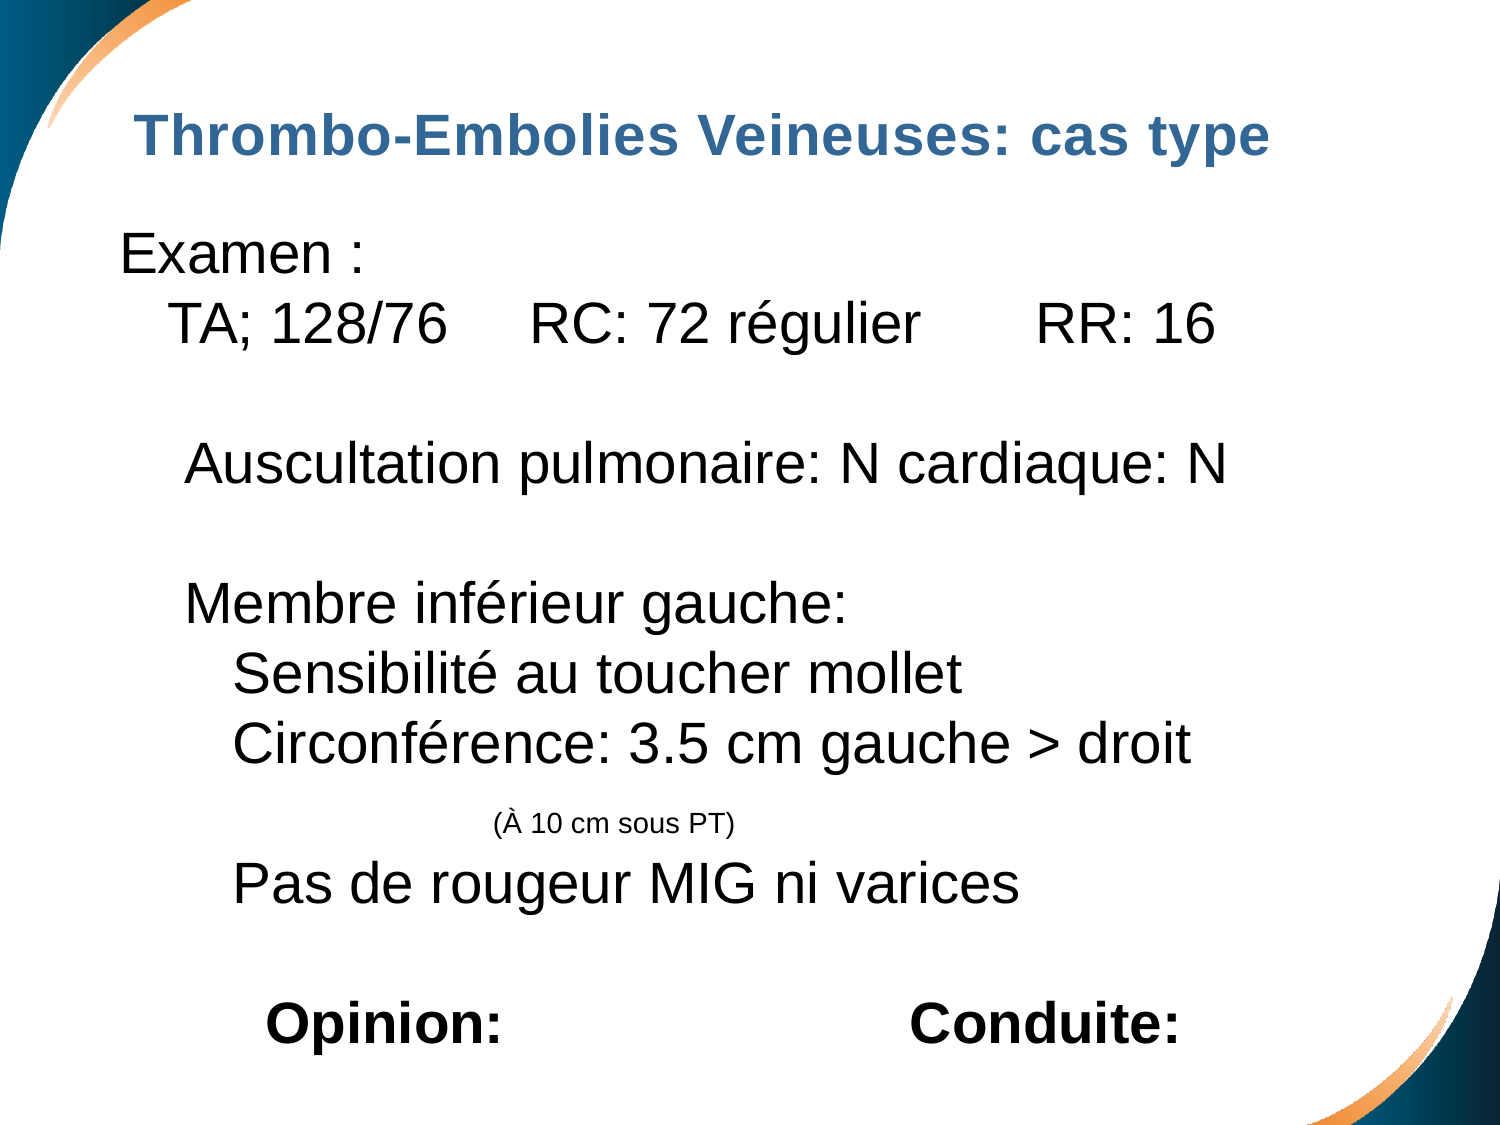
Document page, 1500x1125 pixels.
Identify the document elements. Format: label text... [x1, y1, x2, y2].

picture [0, 0, 193, 250]
text_box Examen : TA; 128/76 RC: 72 régulier RR: 16 Auscultation pulmonaire: N cardiaque: N Membre inférieur gauche: Sensibilité au toucher mollet Circonférence: 3.5 cm gauche > droit (À 10 cm sous PT) Pas de rougeur MIG ni varices Opinion: Conduite: [29, 208, 1500, 1125]
text_box Thrombo-Embolies Veineuses: cas types [119, 90, 1322, 175]
